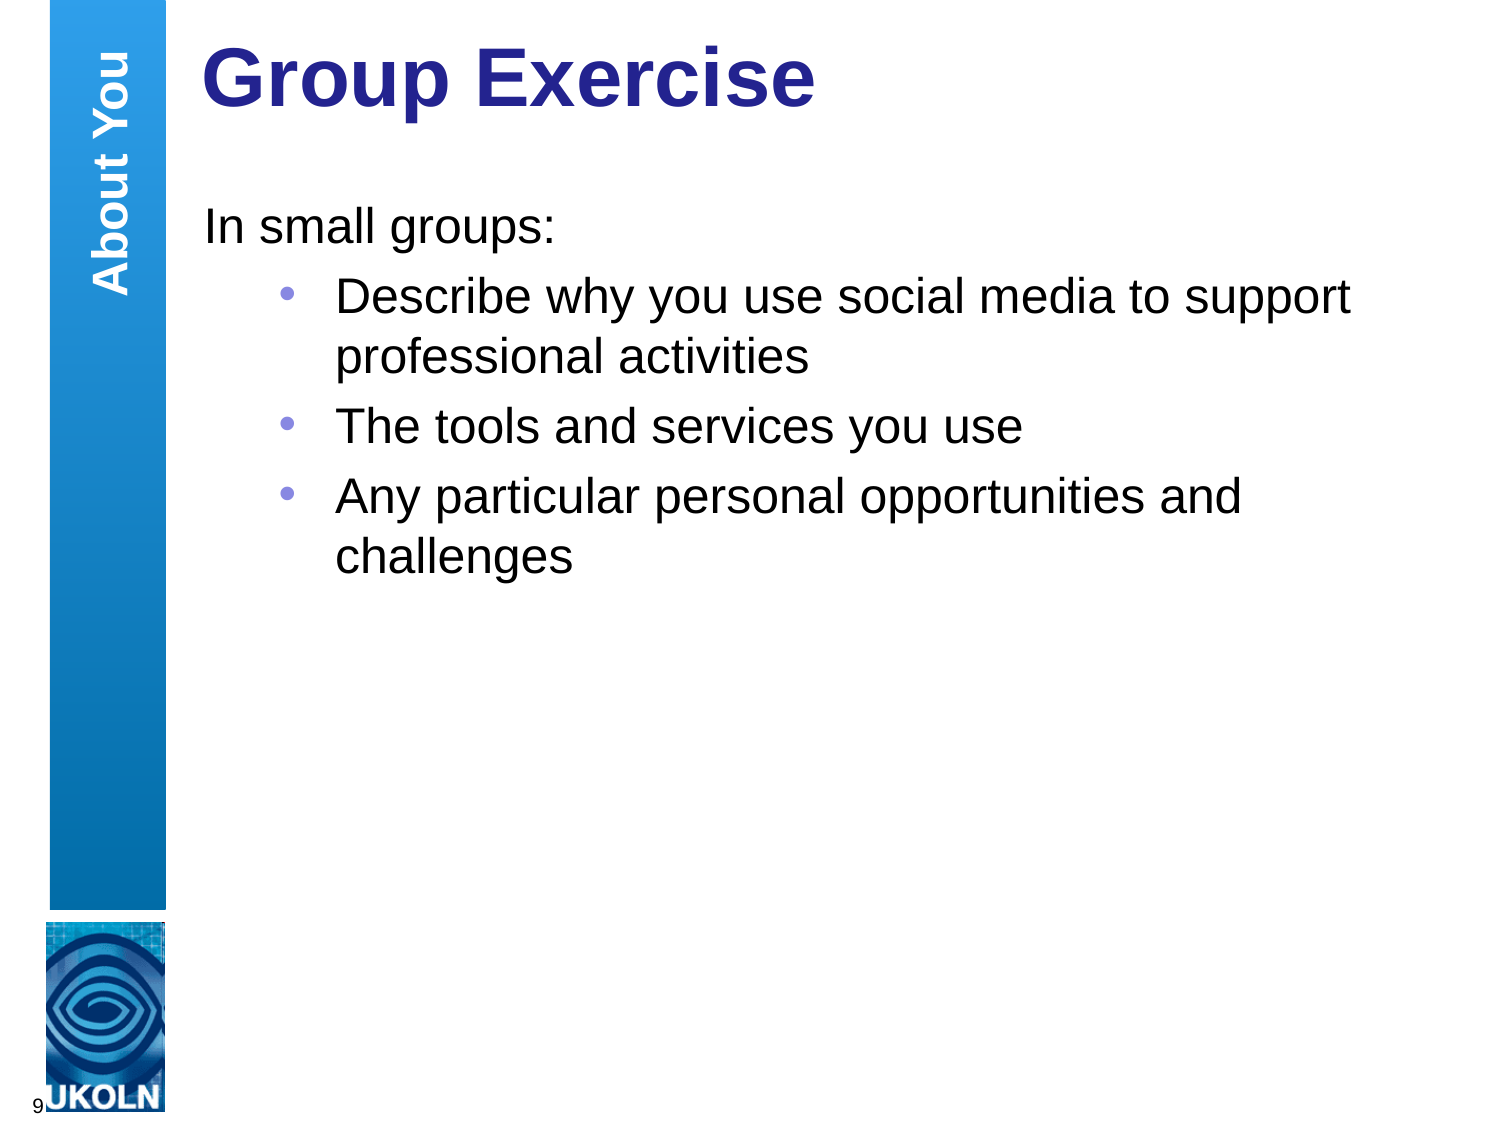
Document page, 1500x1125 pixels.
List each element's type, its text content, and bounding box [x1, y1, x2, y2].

text_box About You [69, 35, 145, 313]
picture [46, 922, 165, 1112]
picture [46, 922, 58, 927]
slide_number 9 [0, 1085, 60, 1125]
title Group Exercise [186, 16, 1462, 128]
list In small groups: Describe why you use social media to support professional activities The tools and services you use Any particular personal opportunities and challenges [188, 185, 1466, 1102]
